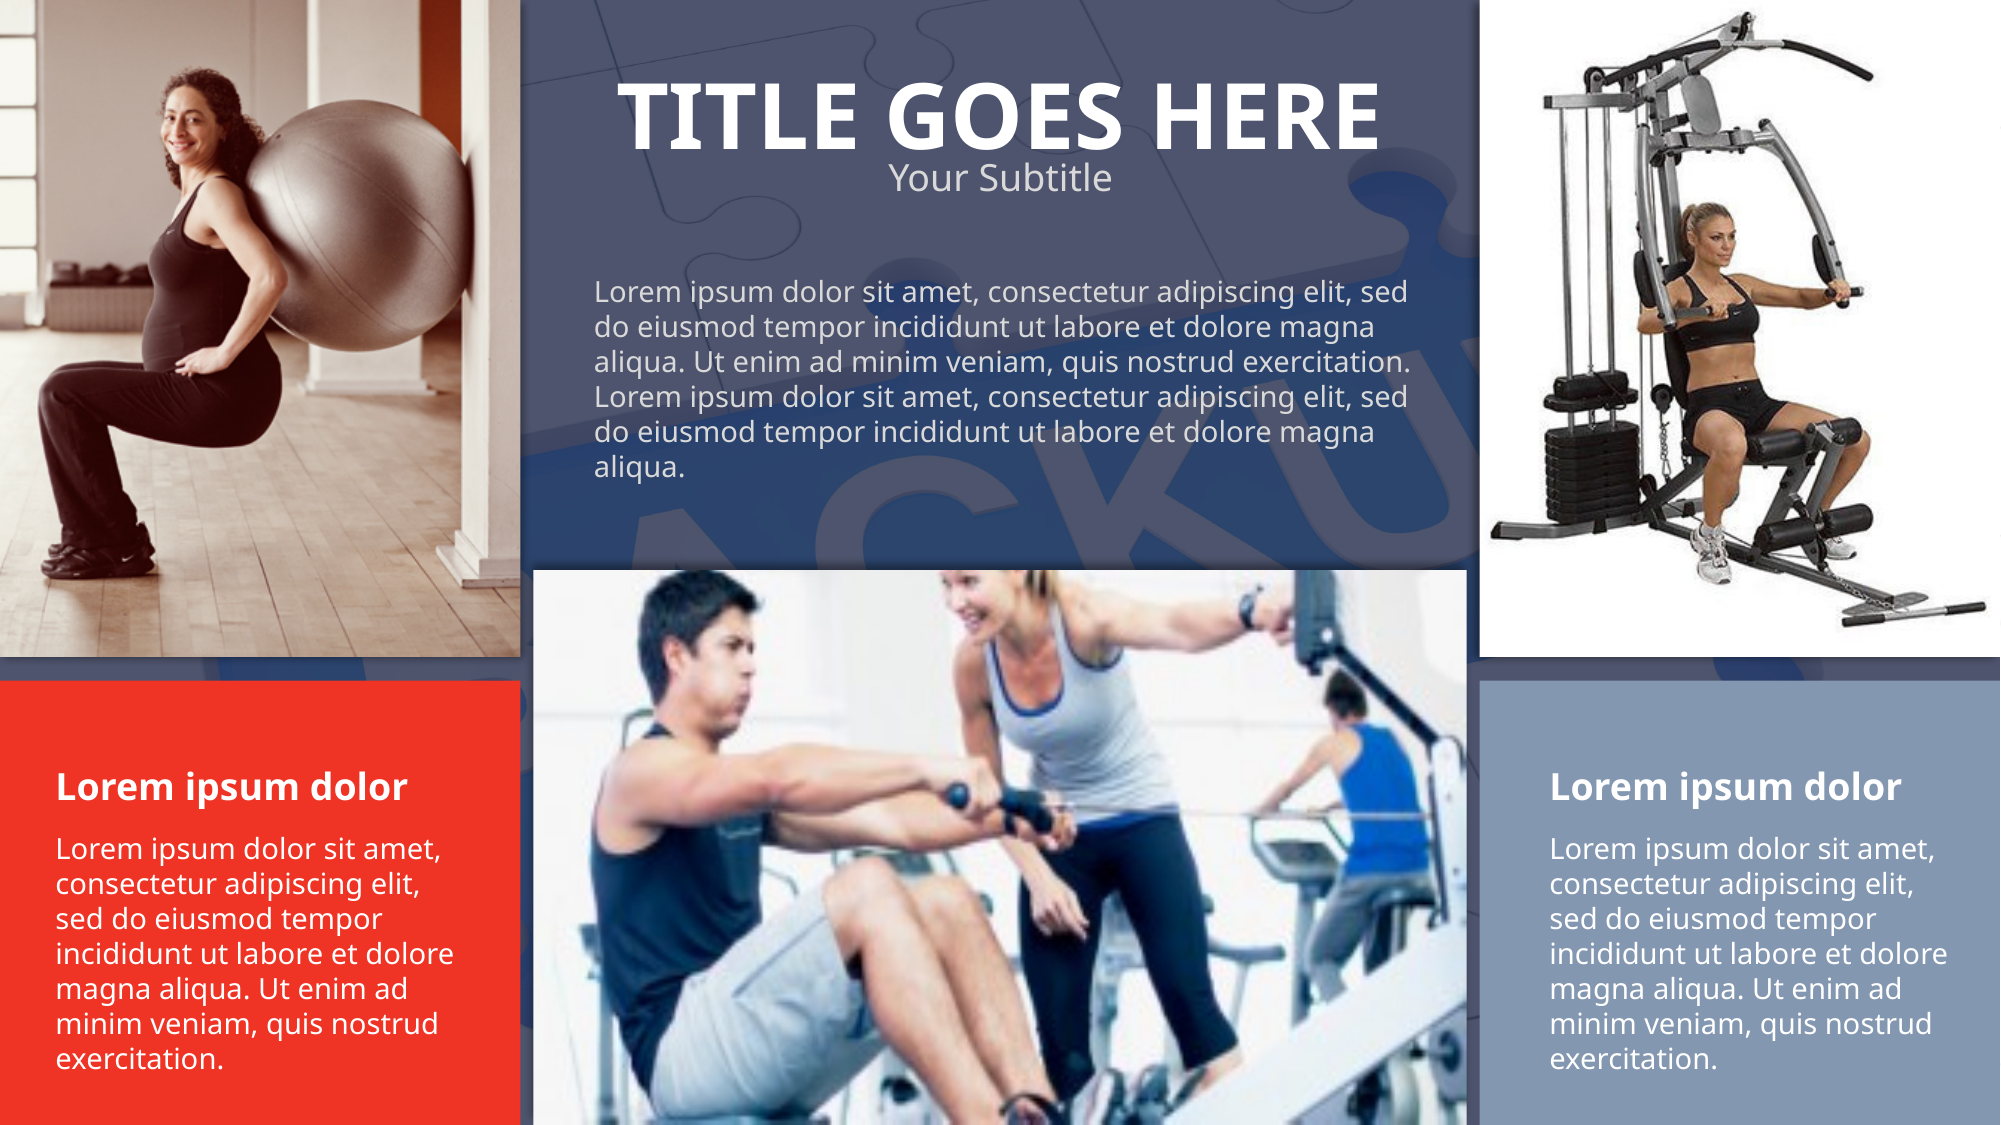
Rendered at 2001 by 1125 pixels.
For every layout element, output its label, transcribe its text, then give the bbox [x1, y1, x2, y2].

text_box [532, 570, 1468, 1125]
text_box [0, 680, 521, 1125]
text_box [0, 0, 521, 657]
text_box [40, 755, 480, 1051]
text_box Lorem ipsum dolor sit amet, consectetur adipiscing elit, sed do eiusmod tempor incididunt ut labore et dolore magna aliqua. Ut enim ad minim veniam, quis nostrud exercitation. Lorem ipsum dolor sit amet, consectetur adipiscing elit, sed do eiusmod tempor incididunt ut labore et dolore magna aliqua. [579, 266, 1466, 491]
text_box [1534, 755, 1974, 1051]
text_box [1479, 680, 2000, 1125]
text_box [1479, 0, 2000, 657]
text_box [548, 50, 1452, 207]
